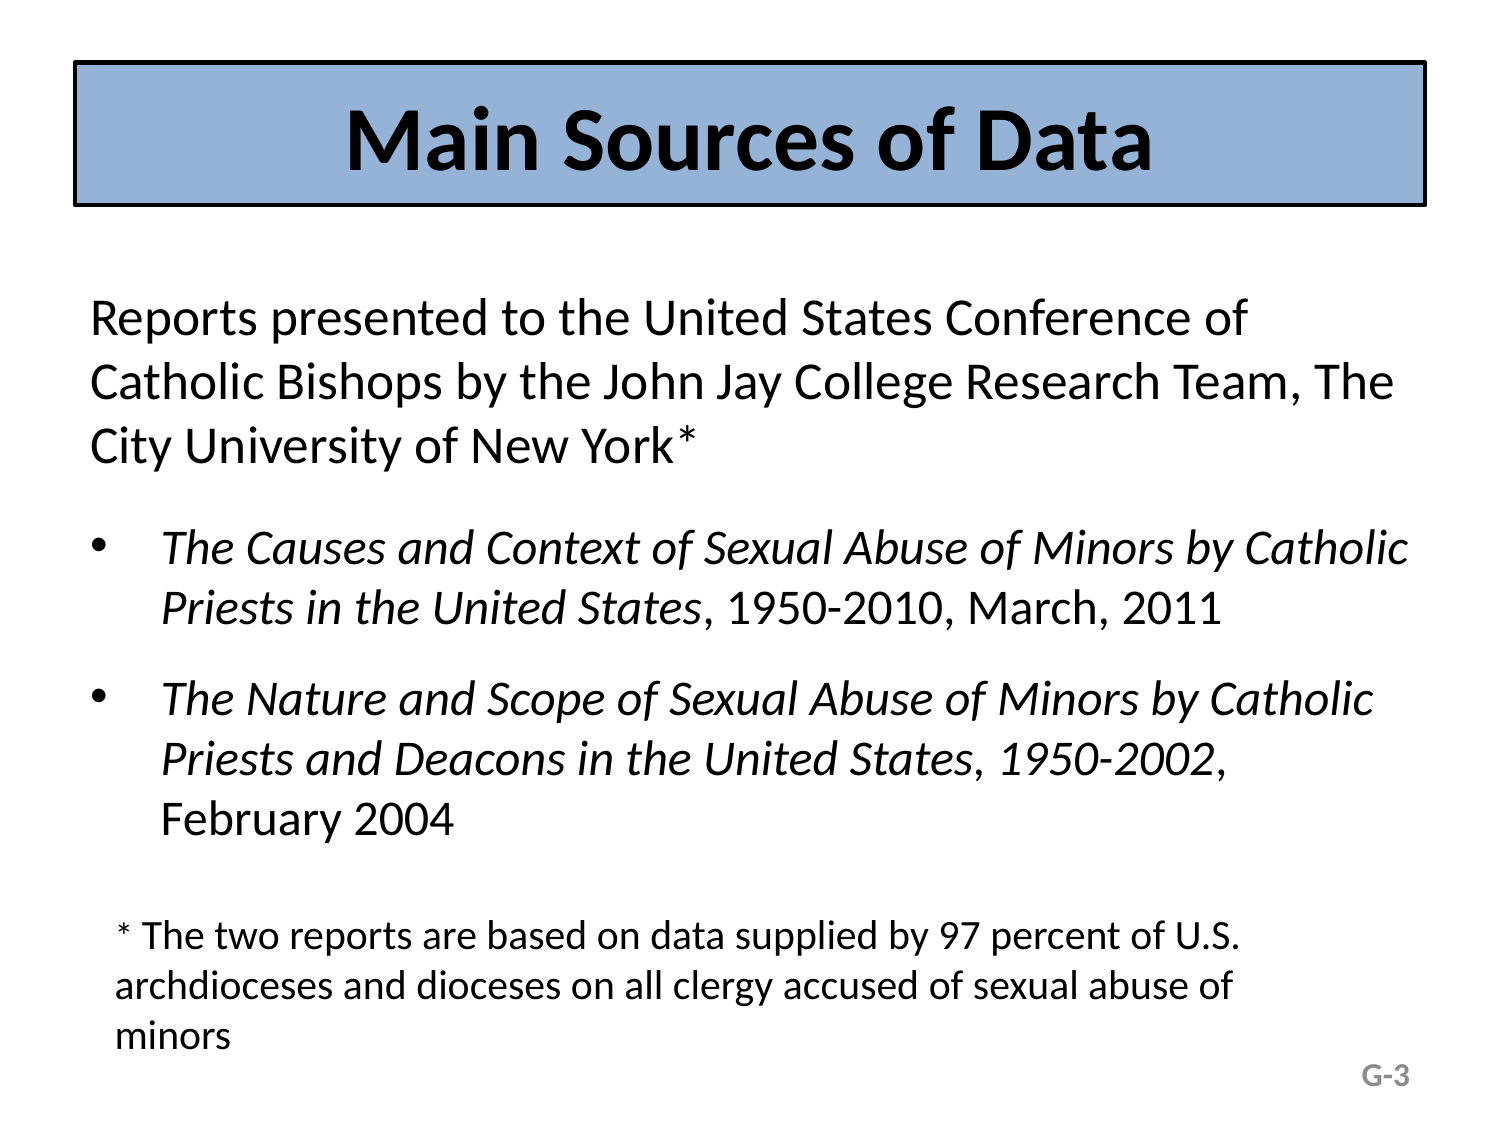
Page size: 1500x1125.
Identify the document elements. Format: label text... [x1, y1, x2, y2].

list Reports presented to the United States Conference of Catholic Bishops by the John Jay College Research Team, The City University of New York* The Causes and Context of Sexual Abuse of Minors by Catholic Priests in the United States, 1950-2010, March, 2011 The Nature and Scope of Sexual Abuse of Minors by Catholic Priests and Deacons in the United States, 1950-2002, February 2004 [75, 275, 1425, 875]
text_box * The two reports are based on data supplied by 97 percent of U.S. archdioceses and dioceses on all clergy accused of sexual abuse of minors [99, 900, 1375, 1065]
slide_number G-3 [1074, 1042, 1425, 1103]
title Main Sources of Data [75, 62, 1425, 205]
